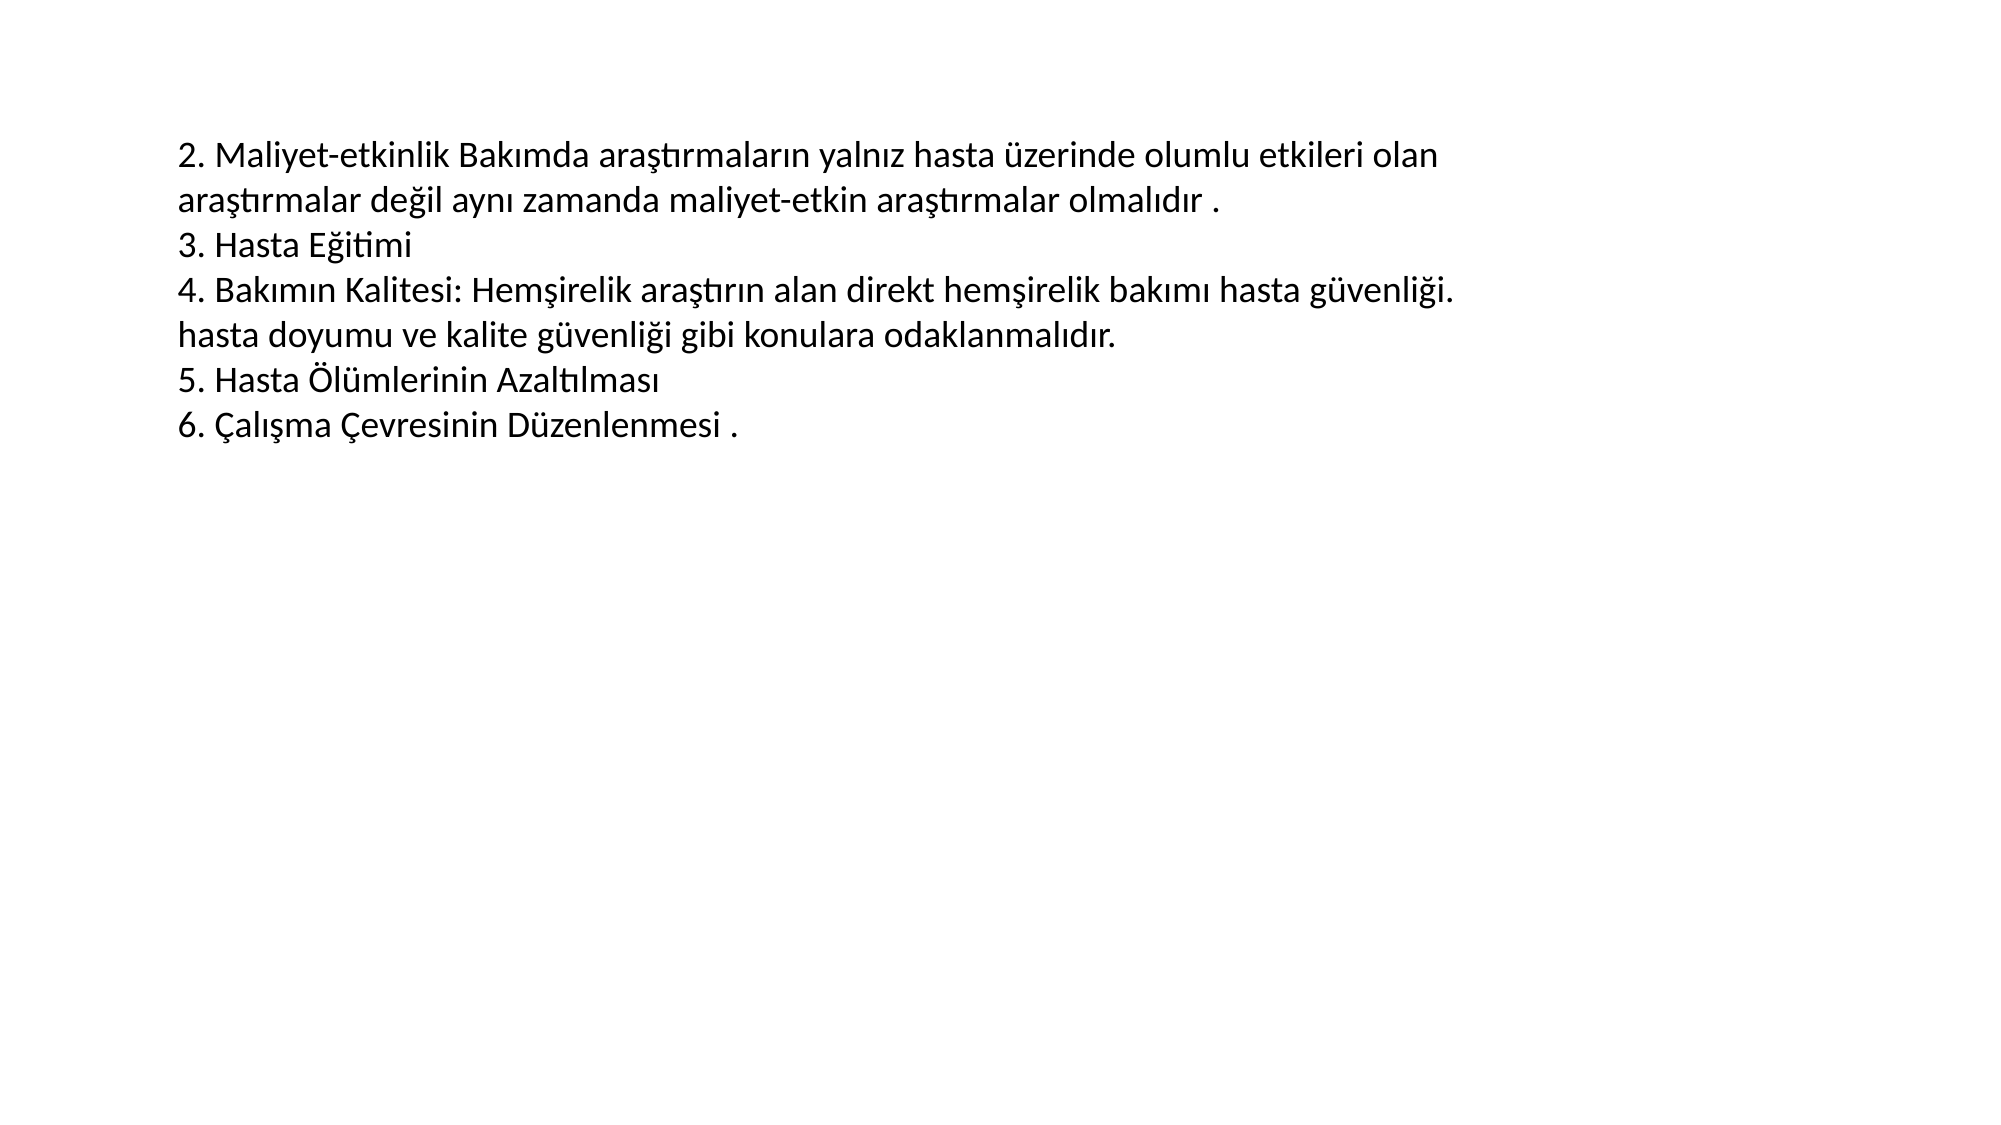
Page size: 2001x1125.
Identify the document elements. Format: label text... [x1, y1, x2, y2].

text_box 2. Maliyet-etkinlik Bakımda araştırmaların yalnız hasta üzerinde olumlu etkileri olan araştırmalar değil aynı zamanda maliyet-etkin araştırmalar olmalıdır . 3. Hasta Eğitimi 4. Bakımın Kalitesi: Hemşirelik araştırın alan direkt hemşirelik bakımı hasta güvenliği. hasta doyumu ve kalite güvenliği gibi konulara odaklanmalıdır. 5. Hasta Ölümlerinin Azaltılması 6. Çalışma Çevresinin Düzenlenmesi . [162, 122, 1500, 453]
